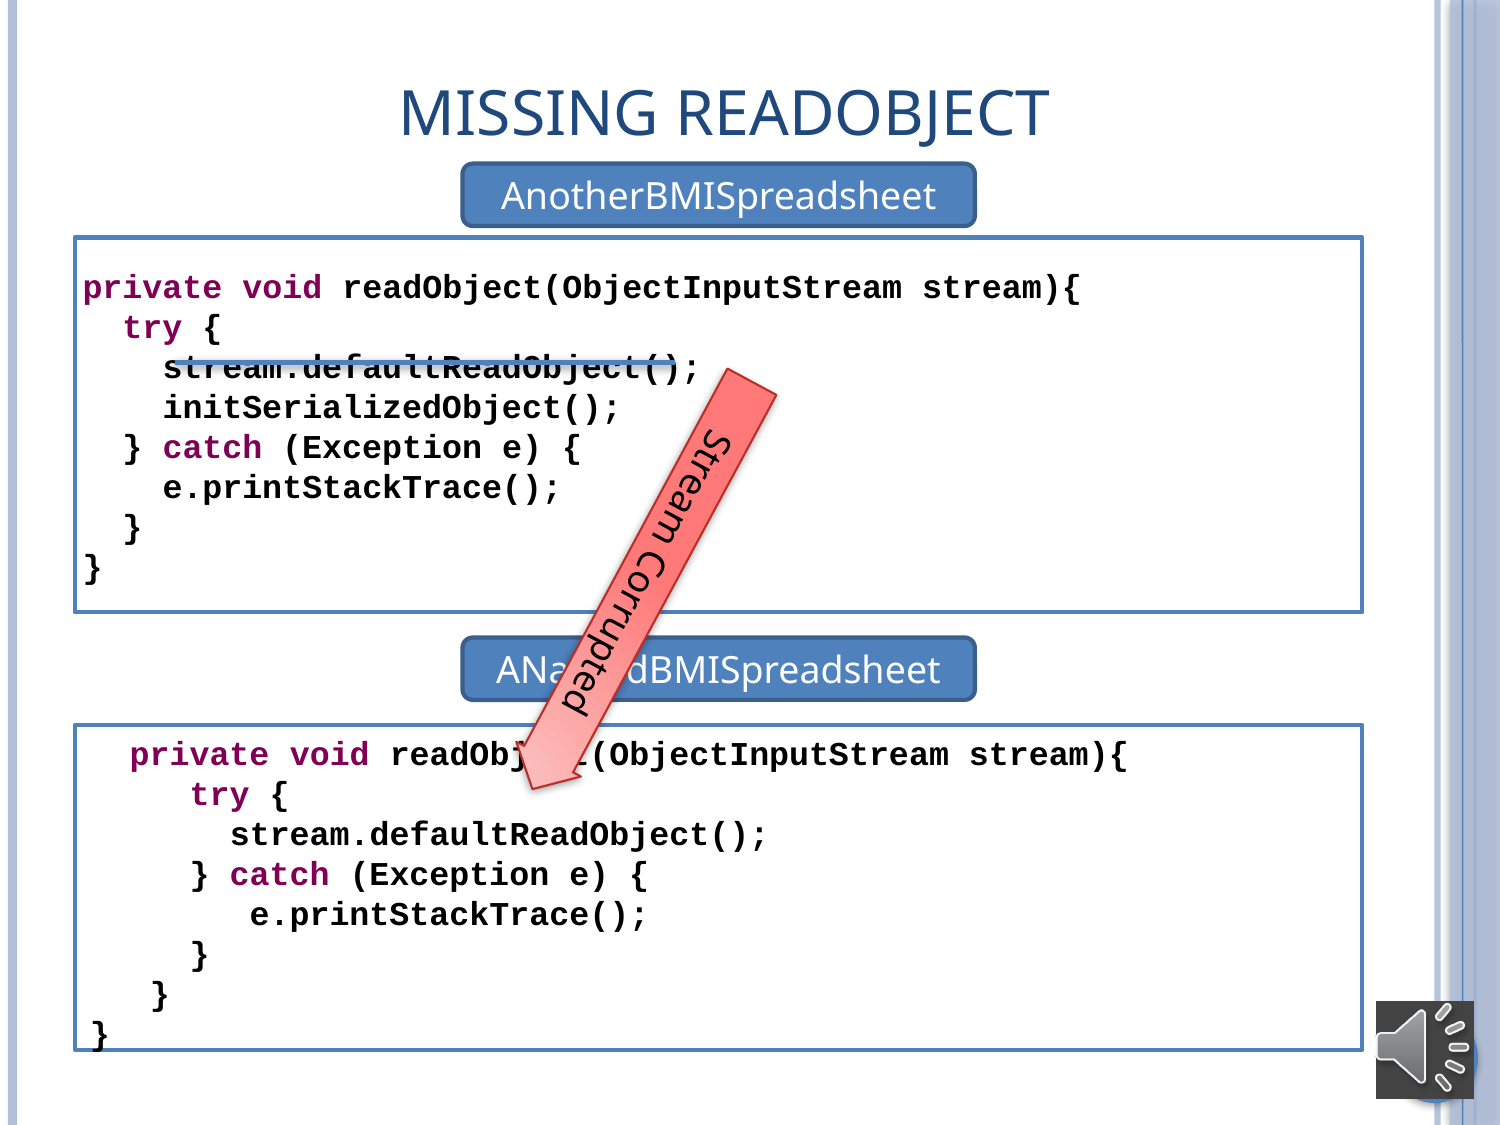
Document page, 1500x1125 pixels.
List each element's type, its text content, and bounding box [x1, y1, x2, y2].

text_box ANamedBMISpreadsheet [460, 635, 577, 703]
text_box AnotherBMISpreadsheet [460, 161, 978, 229]
text_box private void readObject(ObjectInputStream stream){ try { stream.defaultReadObject(); initSerializedObject(); } catch (Exception e) { e.printStackTrace(); } } [73, 235, 1364, 614]
title Missing ReadObject [75, 45, 1375, 175]
picture [1374, 999, 1476, 1101]
text_box Stream Corrupted [515, 367, 778, 791]
text_box private void readObject(ObjectInputStream stream){ try { stream.defaultReadObject(); } catch (Exception e) { e.printStackTrace(); } } } [73, 723, 1364, 1052]
text_box ANamedBMISpreadsheet [619, 635, 978, 702]
